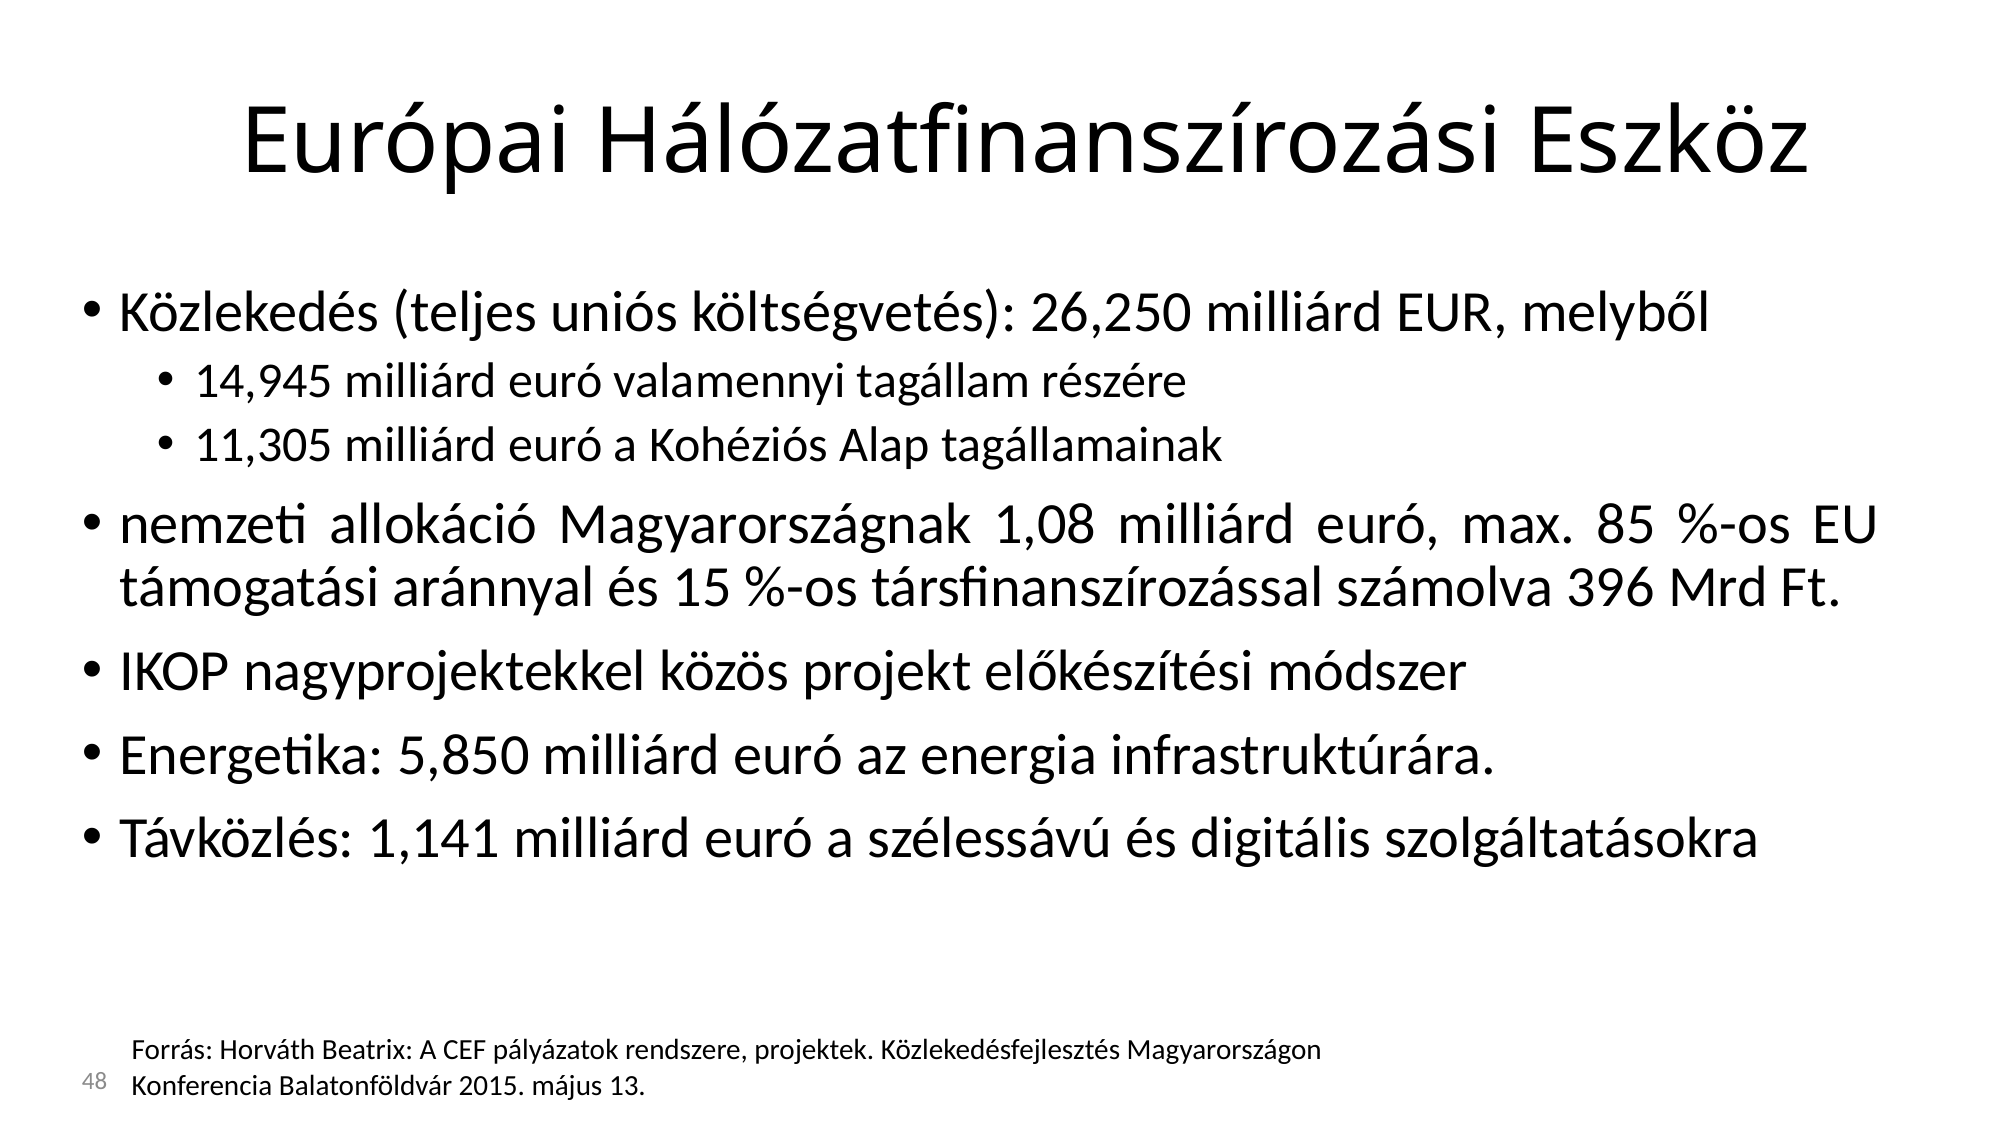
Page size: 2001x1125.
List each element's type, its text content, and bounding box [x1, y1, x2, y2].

title Európai Hálózatfinanszírozási Eszköz [225, 59, 1863, 225]
slide_number 48 [66, 1049, 517, 1110]
list Közlekedés (teljes uniós költségvetés): 26,250 milliárd EUR, melyből 14,945 milliárd euró valamennyi tagállam részére 11,305 milliárd euró a Kohéziós Alap tagállamainak nemzeti allokáció Magyarországnak 1,08 milliárd euró, max. 85 %-os EU támogatási aránnyal és 15 %-os társfinanszírozással számolva 396 Mrd Ft. IKOP nagyprojektekkel közös projekt előkészítési módszer Energetika: 5,850 milliárd euró az energia infrastruktúrára. Távközlés: 1,141 milliárd euró a szélessávú és digitális szolgáltatásokra [66, 273, 1894, 995]
text_box Forrás: Horváth Beatrix: A CEF pályázatok rendszere, projektek. Közlekedésfejlesztés Magyarországon Konferencia Balatonföldvár 2015. május 13. [116, 1023, 1353, 1109]
